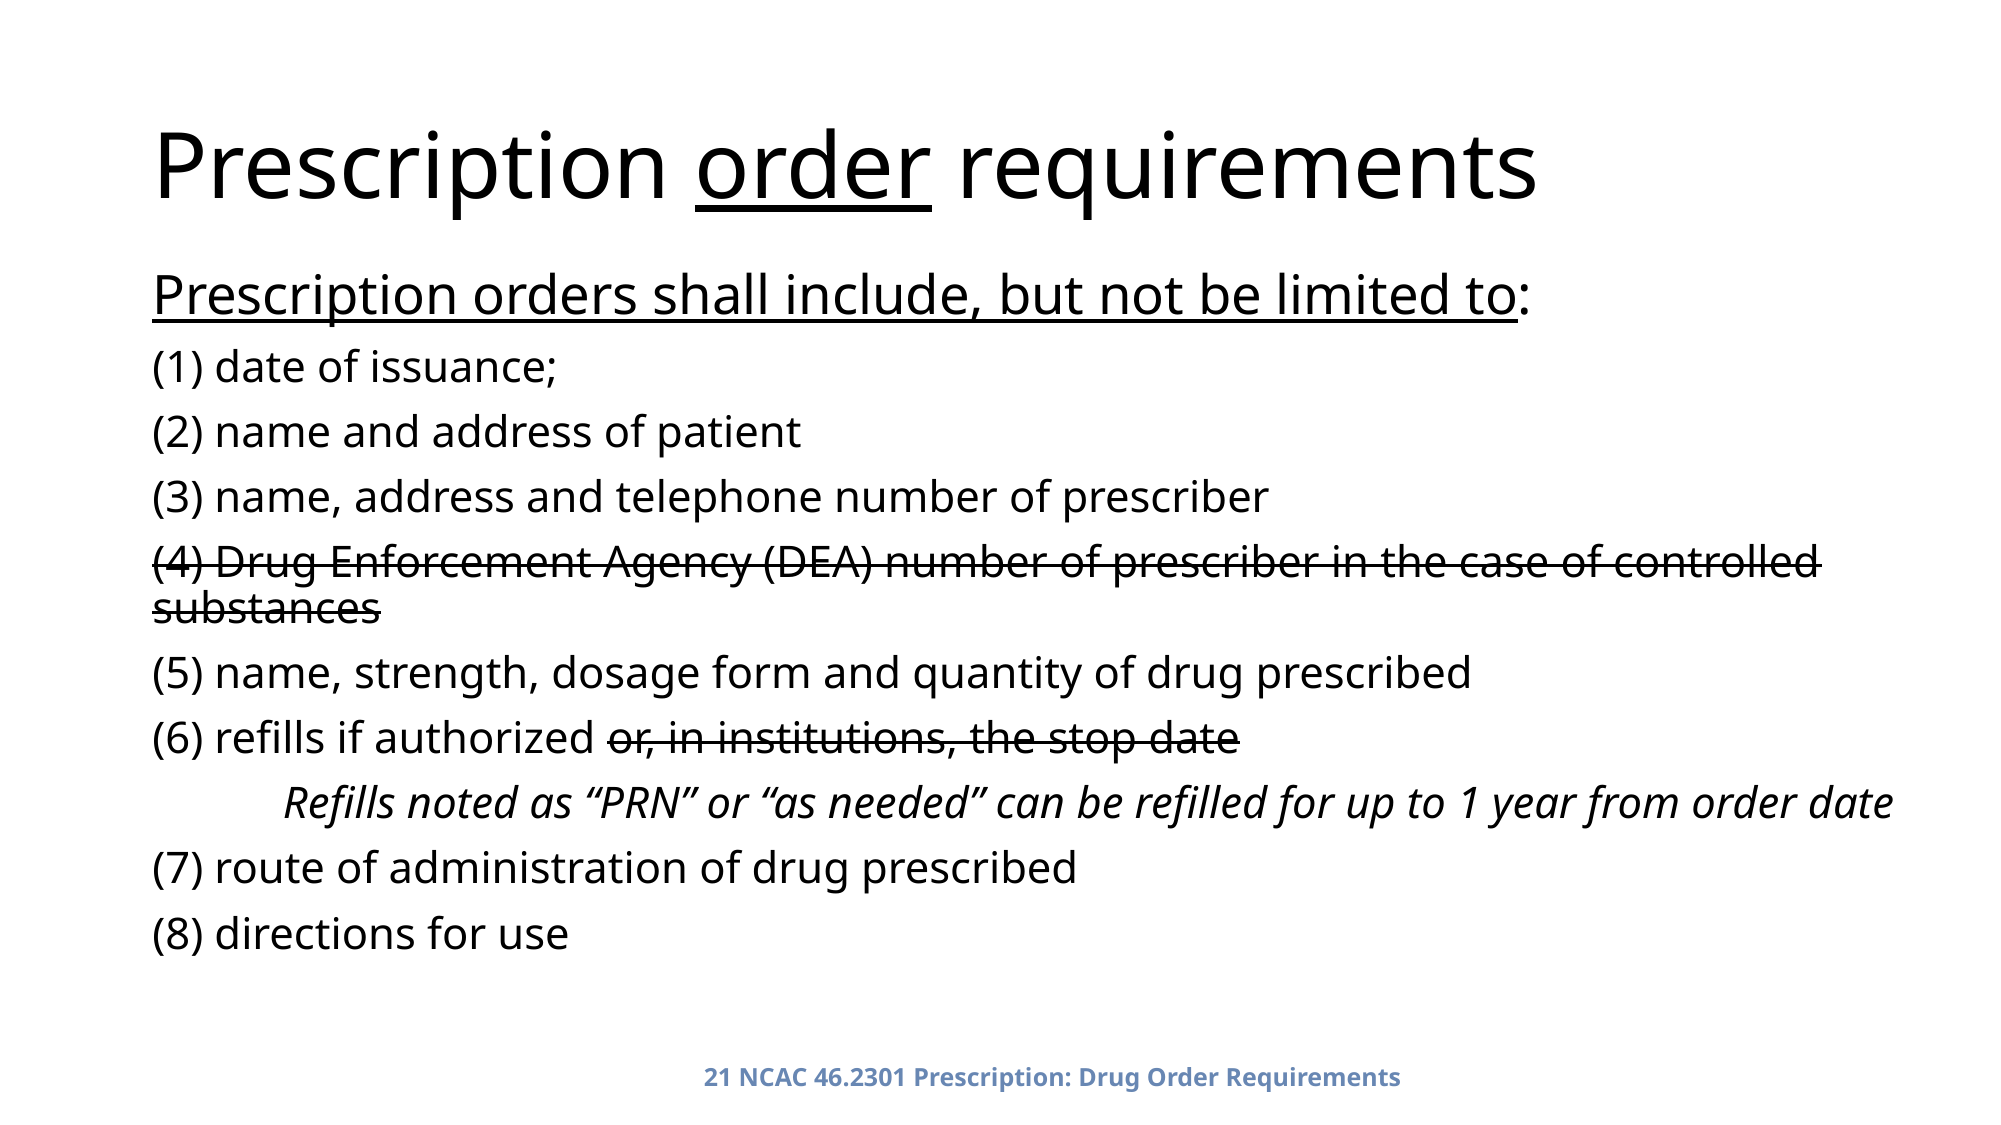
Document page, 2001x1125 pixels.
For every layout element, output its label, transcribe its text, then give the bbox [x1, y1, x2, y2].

list Prescription orders shall include, but not be limited to: (1) date of issuance; (2) name and address of patient (3) name, address and telephone number of prescriber (4) Drug Enforcement Agency (DEA) number of prescriber in the case of controlled substances (5) name, strength, dosage form and quantity of drug prescribed (6) refills if authorized or, in institutions, the stop date Refills noted as “PRN” or “as needed” can be refilled for up to 1 year from order date (7) route of administration of drug prescribed (8) directions for use [137, 260, 1912, 1012]
text_box 21 NCAC 46.2301 Prescription: Drug Order Requirements [688, 1054, 1563, 1099]
title Prescription order requirements [137, 59, 1863, 260]
